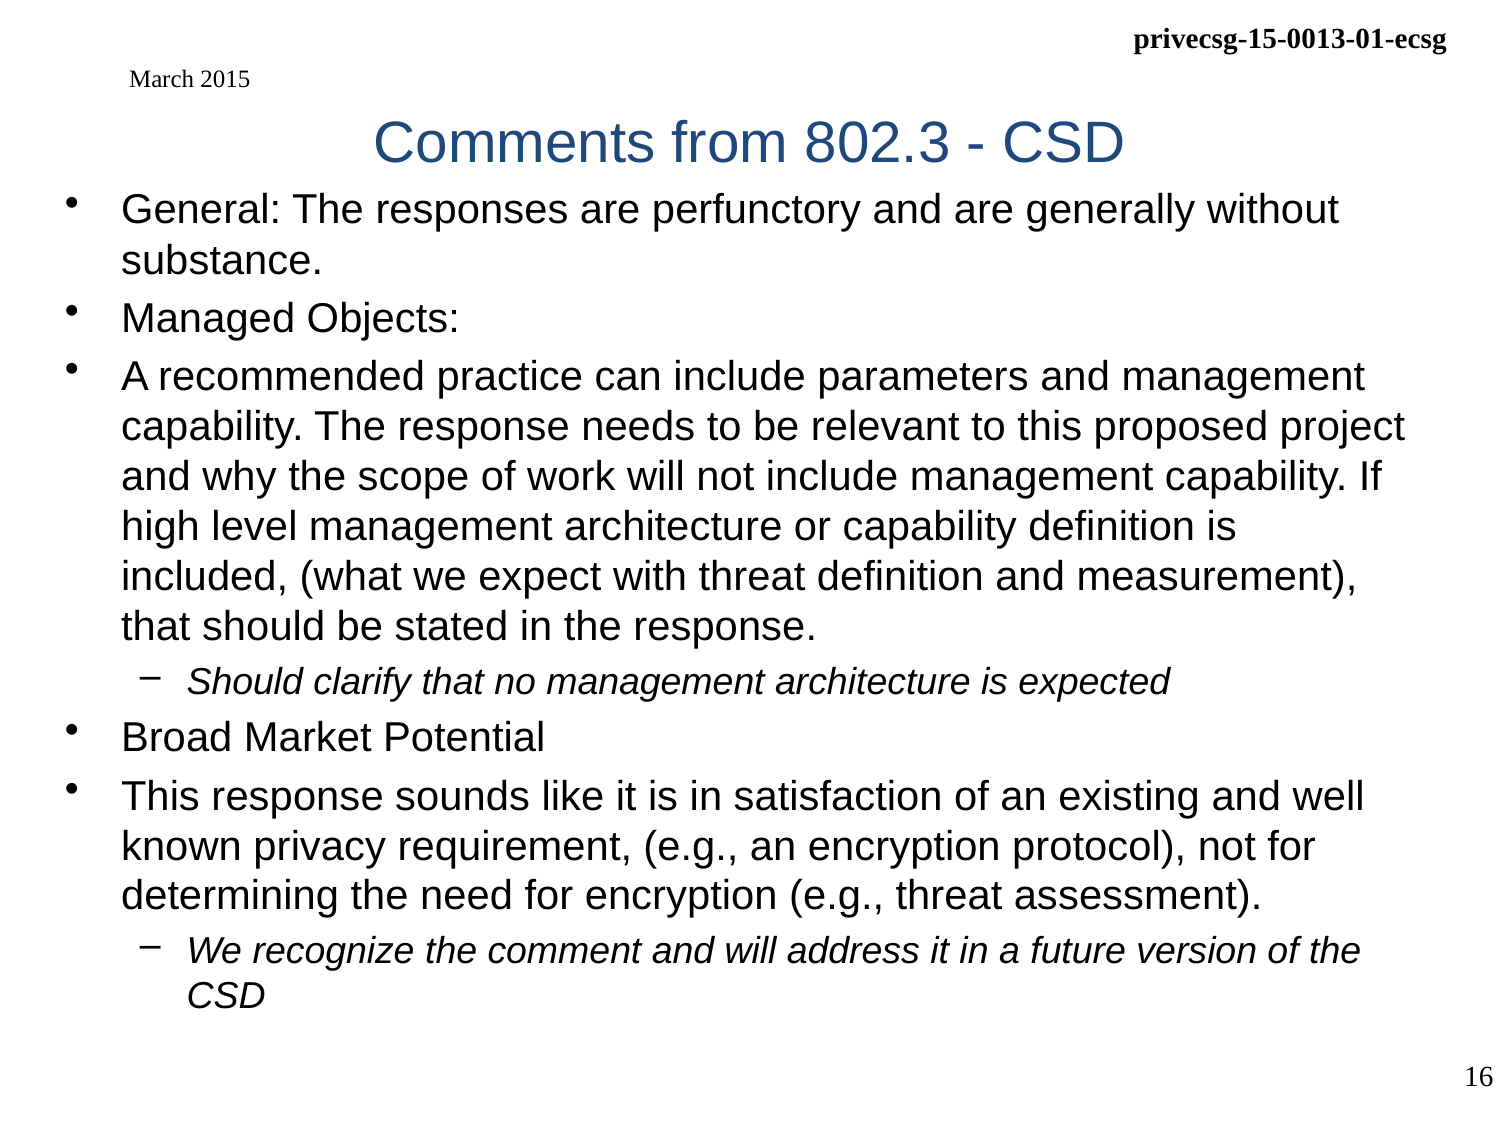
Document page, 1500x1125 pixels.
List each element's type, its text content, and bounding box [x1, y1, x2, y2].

list General: The responses are perfunctory and are generally without substance. Managed Objects: A recommended practice can include parameters and management capability. The response needs to be relevant to this proposed project and why the scope of work will not include management capability. If high level management architecture or capability definition is included, (what we expect with threat definition and measurement), that should be stated in the response. Should clarify that no management architecture is expected Broad Market Potential This response sounds like it is in satisfaction of an existing and well known privacy requirement, (e.g., an encryption protocol), not for determining the need for encryption (e.g., threat assessment). We recognize the comment and will address it in a future version of the CSD [50, 174, 1424, 1050]
title Comments from 802.3 - CSD [75, 45, 1425, 233]
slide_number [114, 54, 422, 100]
